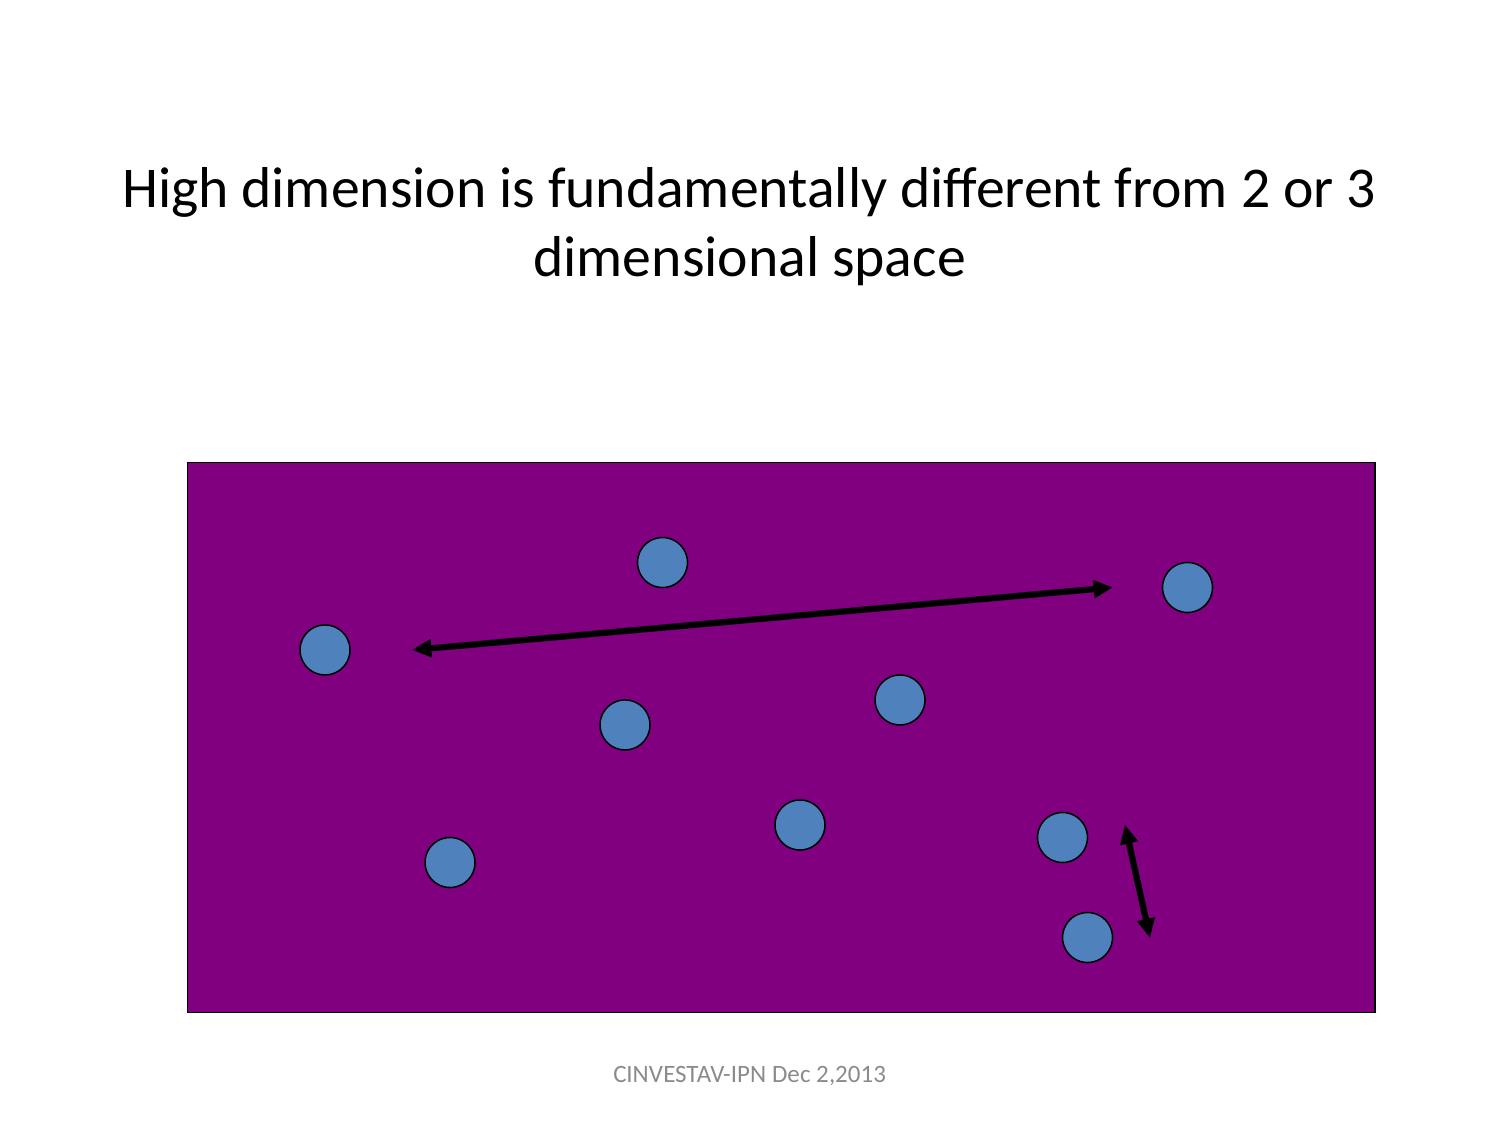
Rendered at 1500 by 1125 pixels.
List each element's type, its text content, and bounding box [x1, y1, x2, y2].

text_box [875, 674, 926, 725]
text_box [1037, 812, 1088, 863]
title High dimension is fundamentally different from 2 or 3 dimensional space [75, 141, 1425, 297]
footer CINVESTAV-IPN Dec 2,2013 [512, 1042, 988, 1103]
text_box [774, 799, 826, 851]
text_box [600, 699, 651, 750]
text_box [1121, 825, 1154, 938]
text_box [412, 582, 1113, 656]
text_box [1162, 562, 1213, 613]
text_box [187, 462, 1375, 1013]
text_box [637, 537, 688, 588]
text_box [425, 837, 476, 888]
text_box [1062, 912, 1113, 963]
text_box [300, 624, 351, 675]
